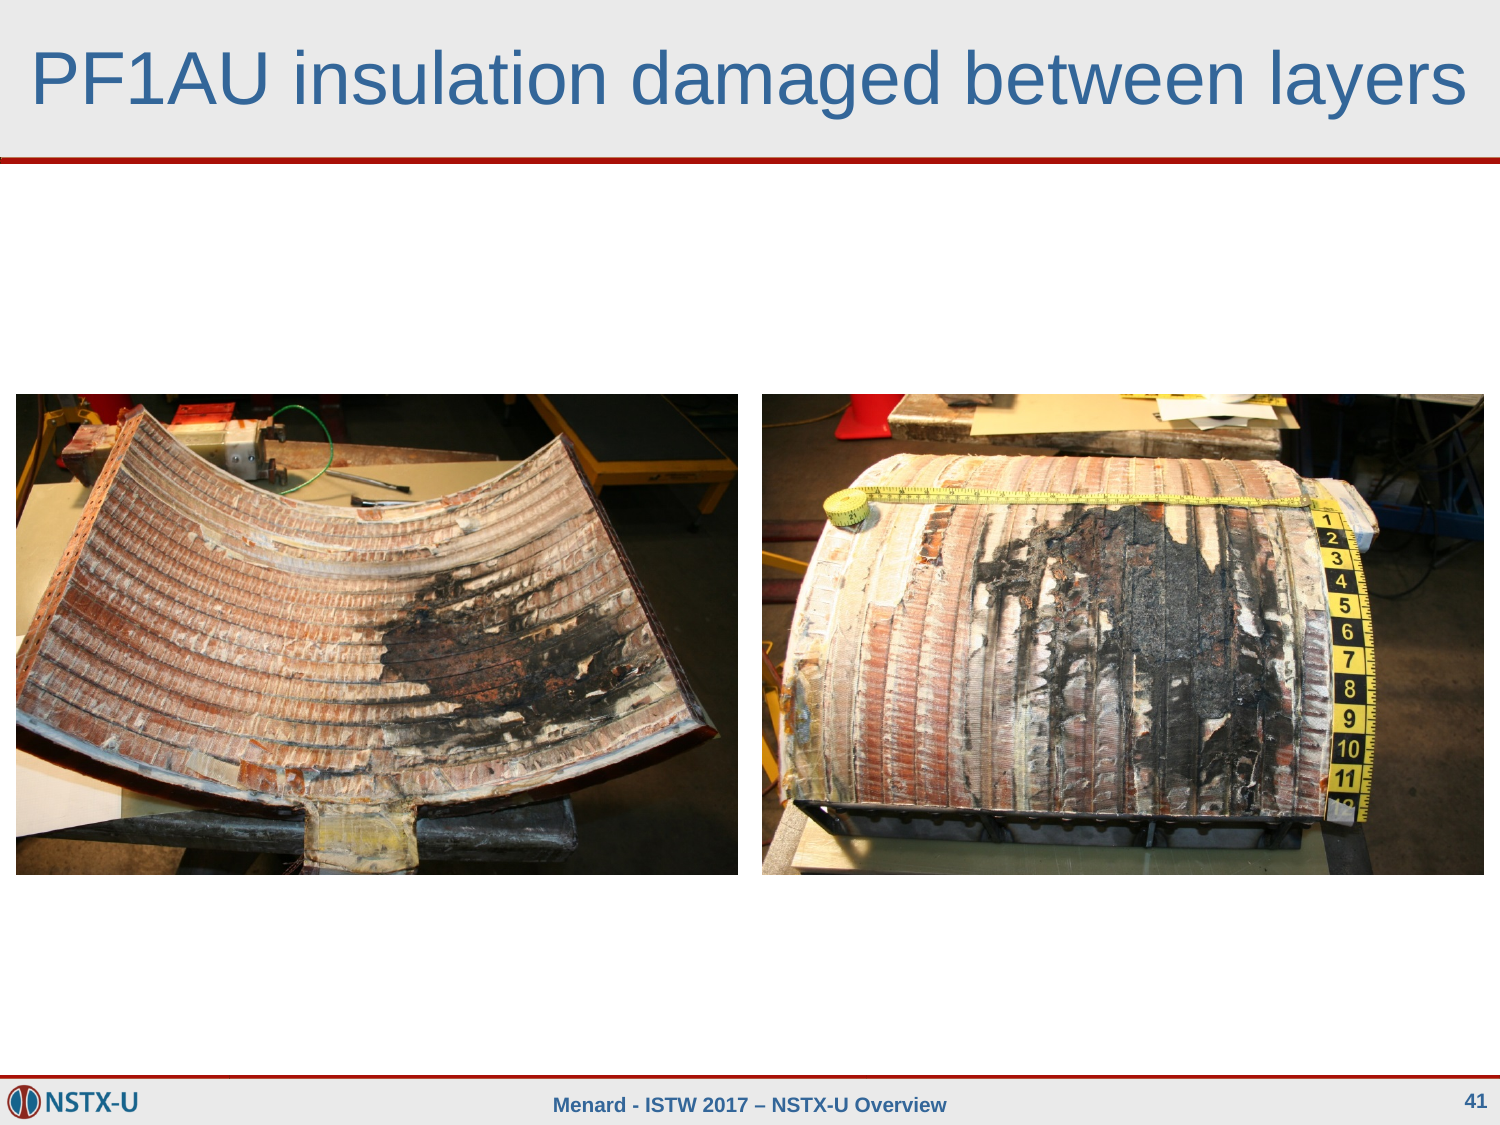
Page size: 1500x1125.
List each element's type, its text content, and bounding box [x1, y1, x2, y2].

title PF1AU insulation damaged between layers [0, 0, 1500, 163]
picture [762, 393, 1484, 876]
picture [0, 1075, 1500, 1125]
picture [16, 393, 738, 876]
